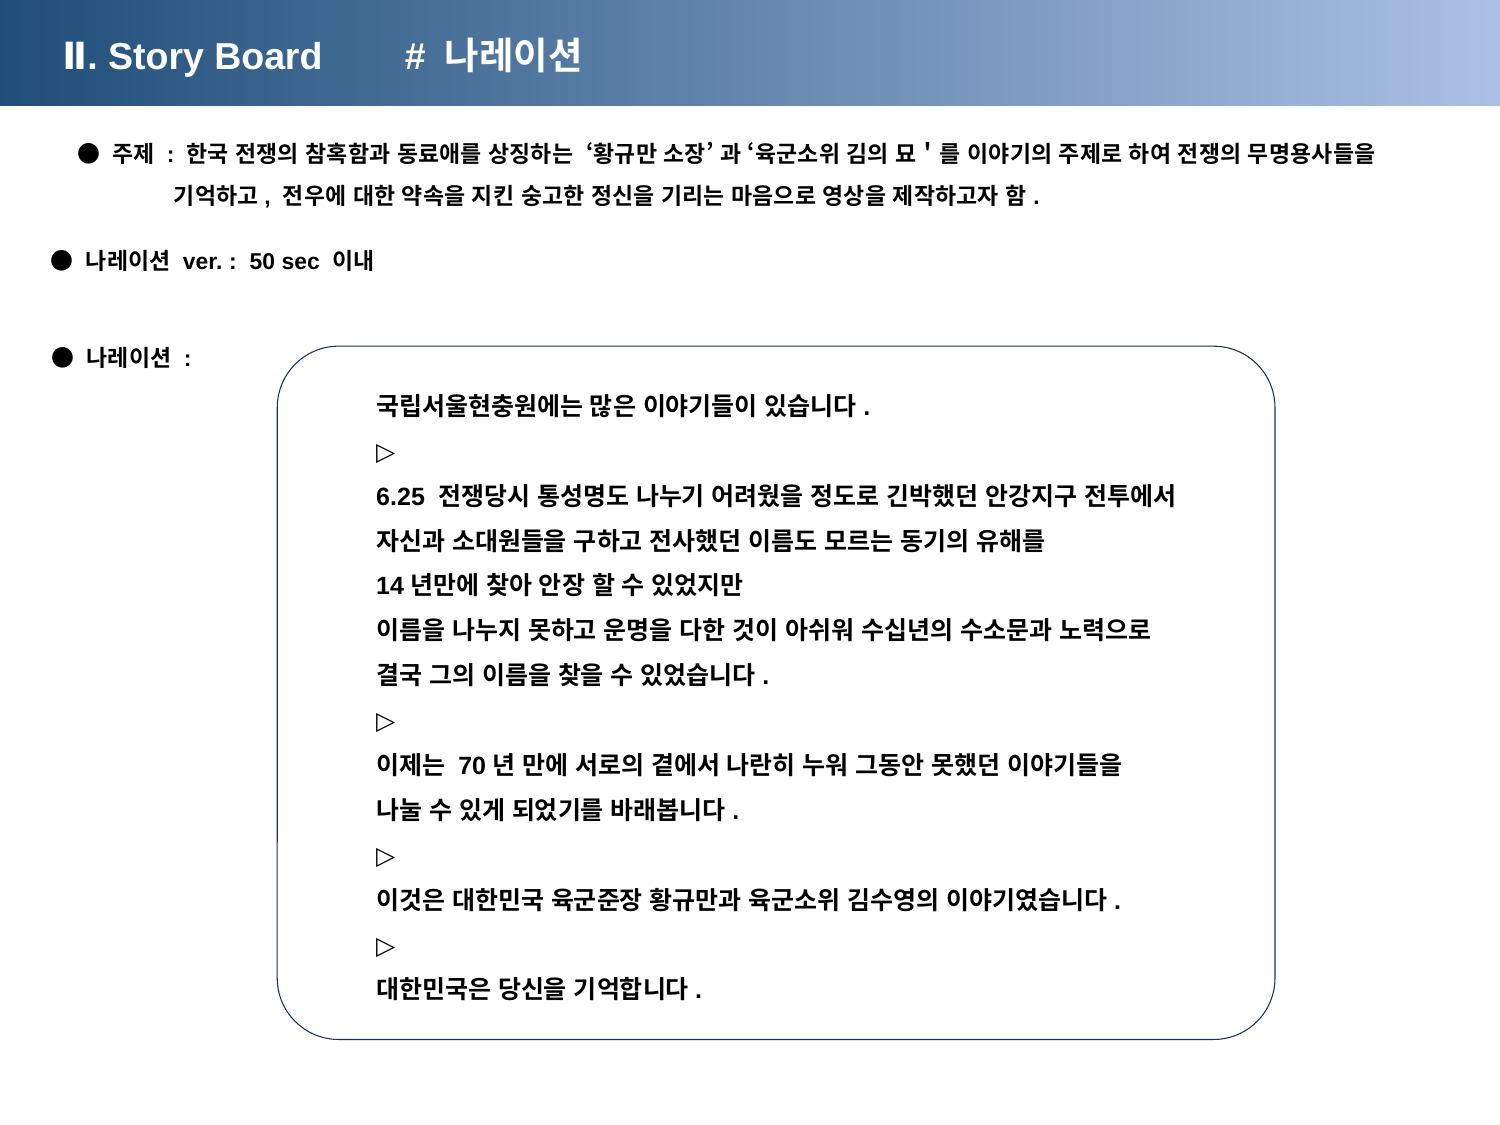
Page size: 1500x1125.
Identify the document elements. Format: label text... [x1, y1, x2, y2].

text_box # 나레이션 [390, 24, 598, 85]
text_box ● 주제 : 한국 전쟁의 참혹함과 동료애를 상징하는 ‘황규만 소장’ 과 ‘육군소위 김의 묘＇를 이야기의 주제로 하여 전쟁의 무명용사들을 기억하고, 전우에 대한 약속을 지킨 숭고한 정신을 기리는 마음으로 영상을 제작하고자 함. [62, 118, 1399, 216]
text_box ● 나레이션 : [36, 322, 213, 378]
text_box ● 나레이션 ver. : 50 sec 이내 [36, 225, 390, 282]
text_box Ⅱ. Story Board [47, 24, 338, 85]
text_box [276, 345, 1277, 1041]
